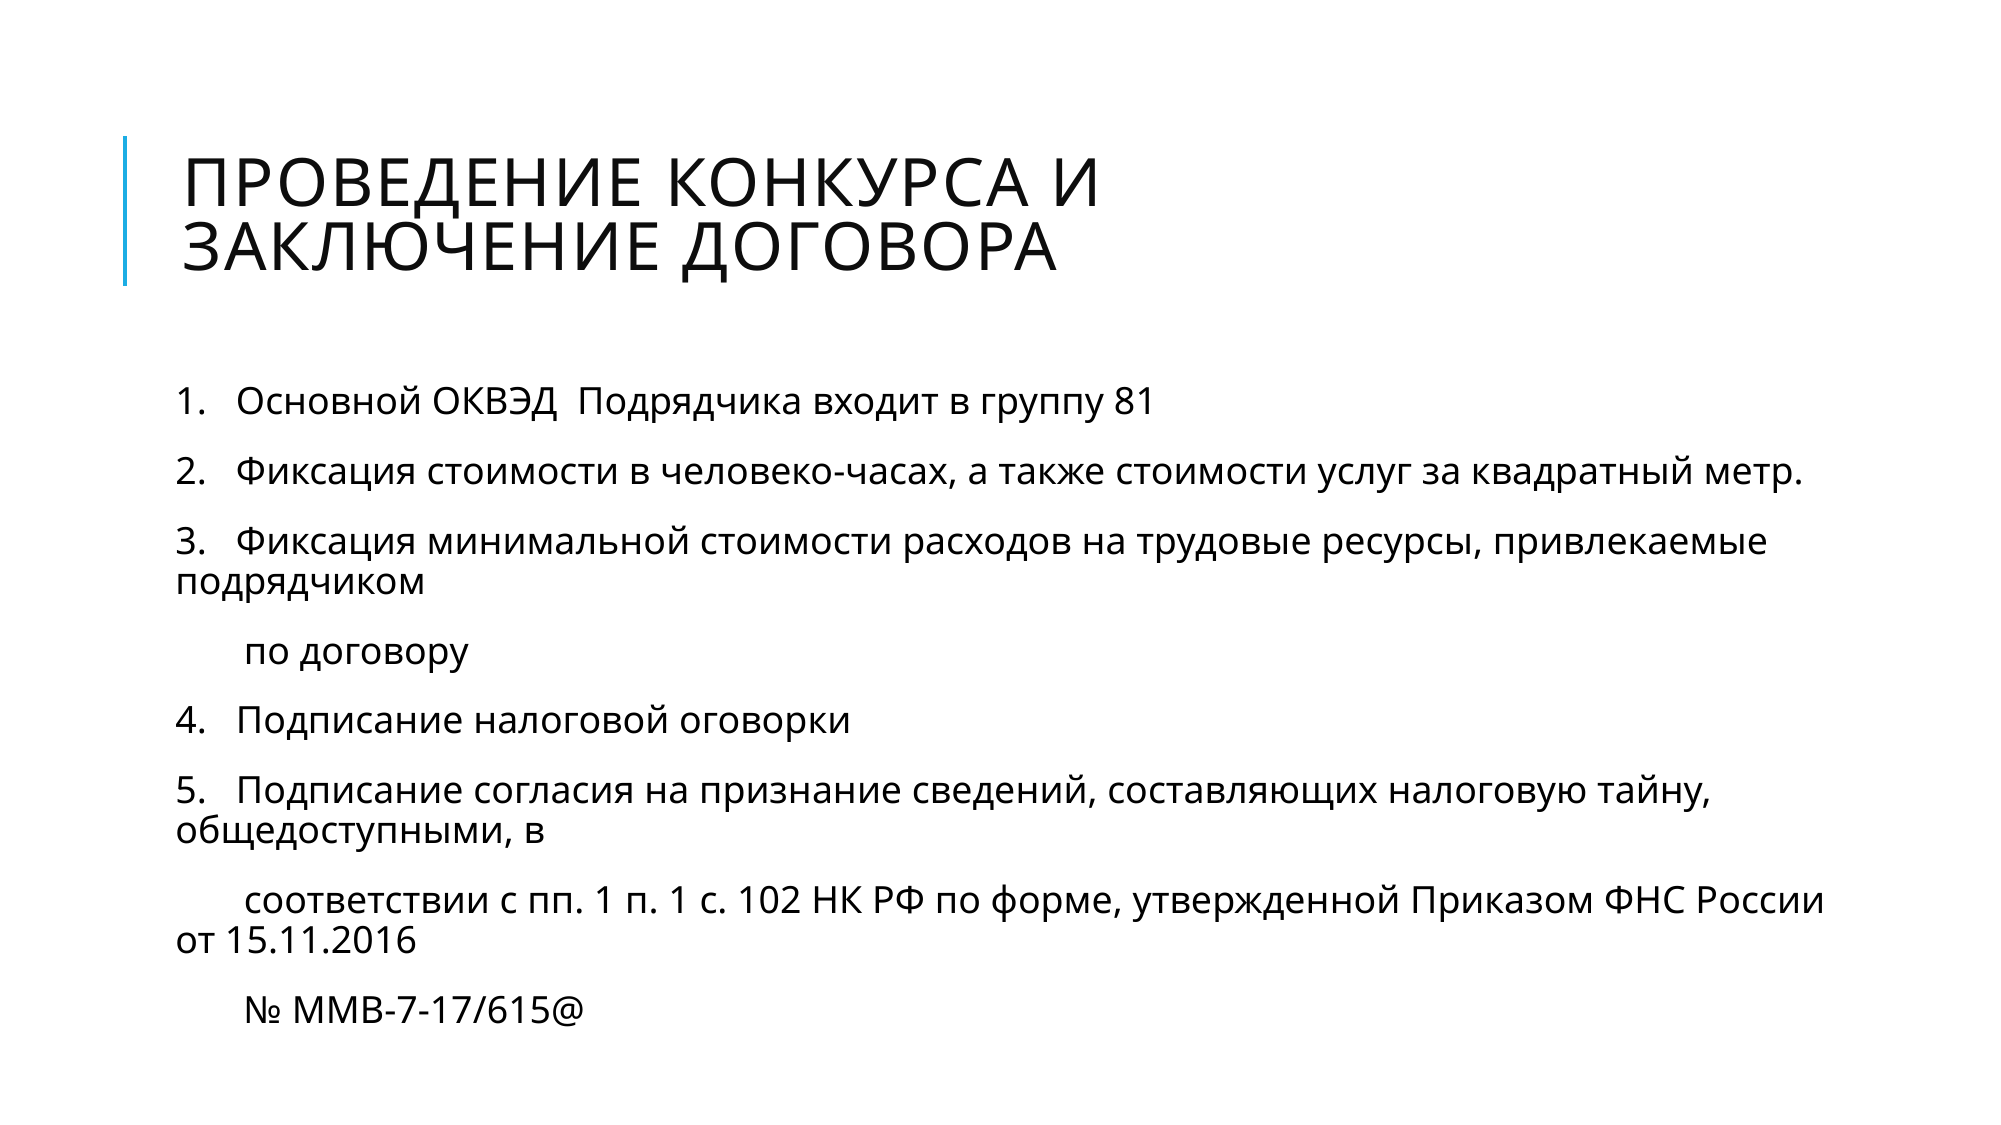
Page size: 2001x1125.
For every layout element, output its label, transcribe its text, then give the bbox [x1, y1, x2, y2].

title Проведение конкурса и Заключение договора [168, 96, 1763, 342]
list 1. Основной ОКВЭД Подрядчика входит в группу 81 2. Фиксация стоимости в человеко-часах, а также стоимости услуг за квадратный метр. 3. Фиксация минимальной стоимости расходов на трудовые ресурсы, привлекаемые подрядчиком по договору 4. Подписание налоговой оговорки 5. Подписание согласия на признание сведений, составляющих налоговую тайну, общедоступными, в соответствии с пп. 1 п. 1 с. 102 НК РФ по форме, утвержденной Приказом ФНС России от 15.11.2016 № ММВ-7-17/615@ [168, 375, 1866, 1035]
